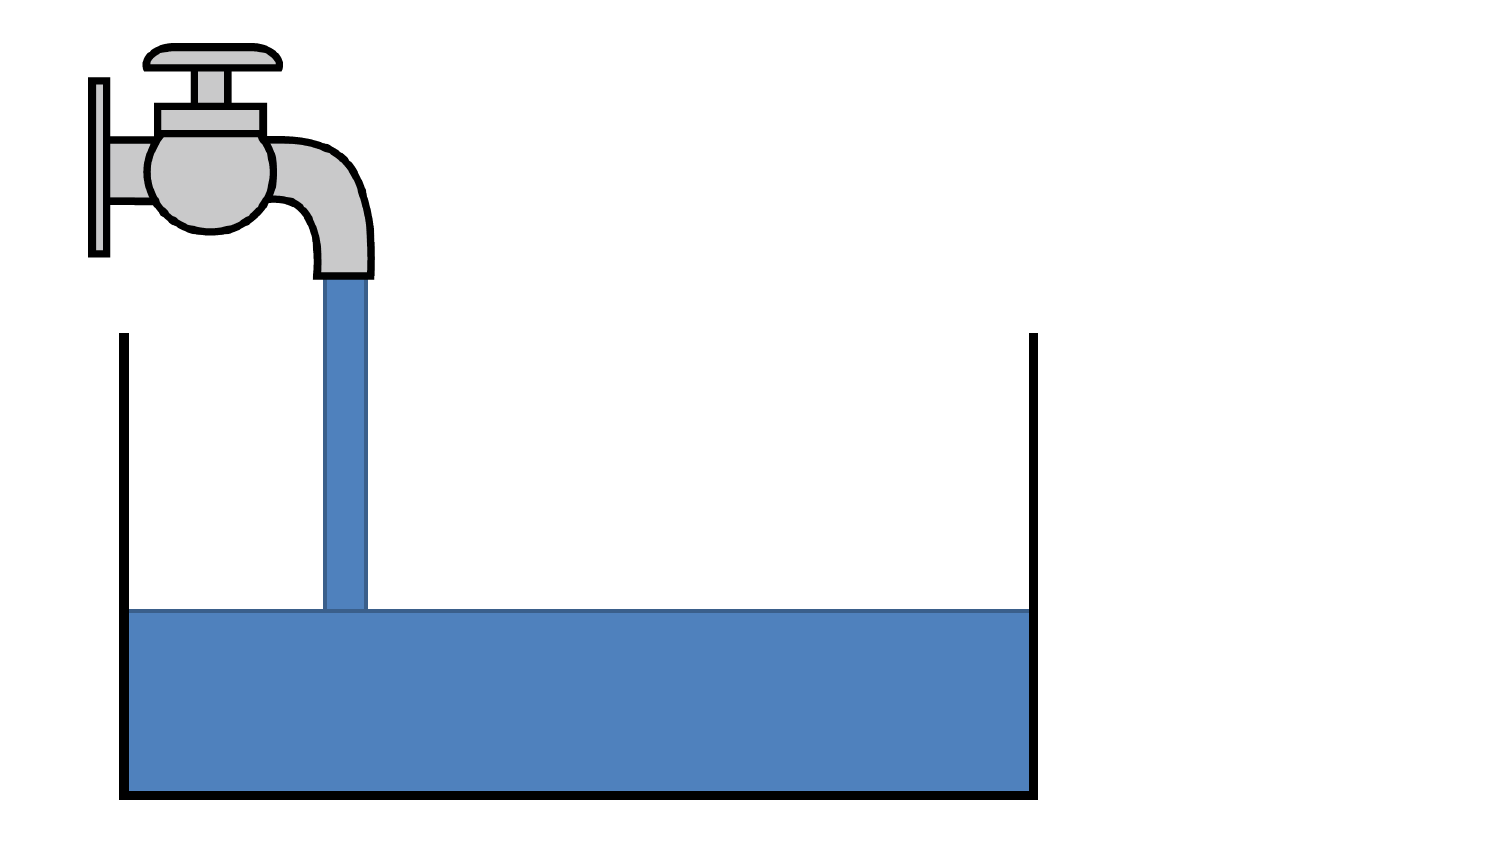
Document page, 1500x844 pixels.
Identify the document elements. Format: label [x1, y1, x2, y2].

text_box [123, 332, 1034, 800]
picture [88, 43, 376, 281]
text_box [323, 290, 368, 331]
